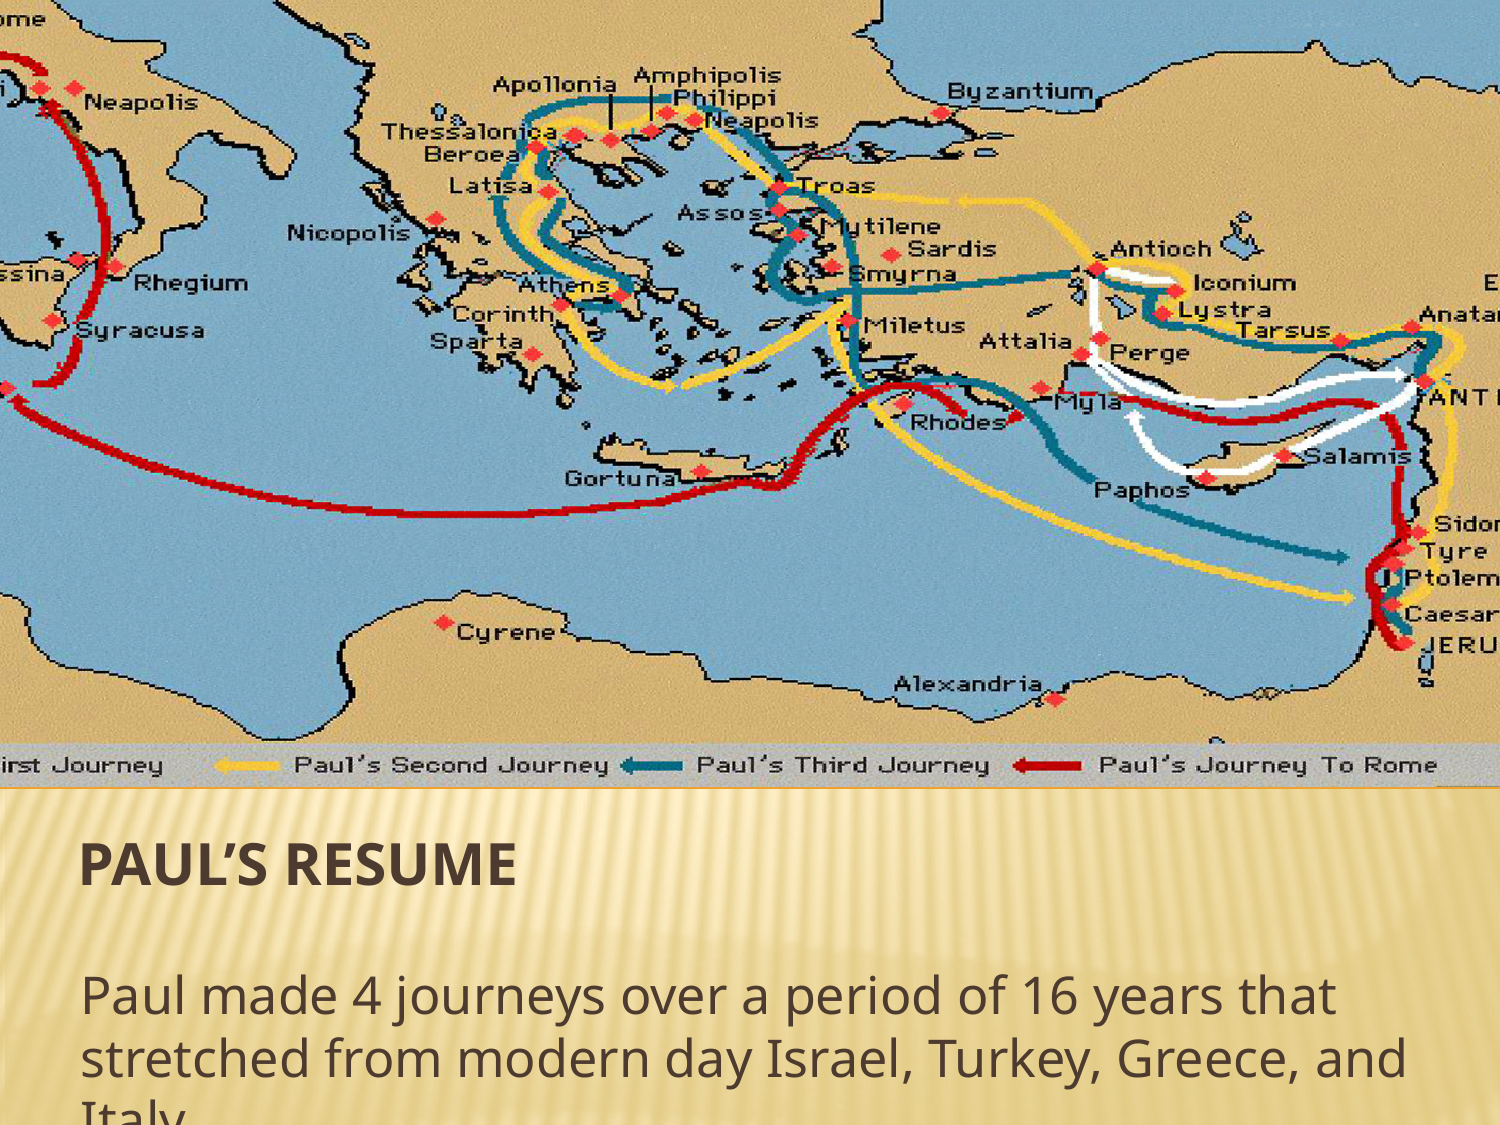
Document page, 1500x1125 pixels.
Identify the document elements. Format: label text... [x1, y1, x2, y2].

list Paul made 4 journeys over a period of 16 years that stretched from modern day Israel, Turkey, Greece, and Italy [62, 962, 1425, 1125]
picture [0, 0, 1500, 788]
title Paul’s resume [62, 819, 1025, 905]
